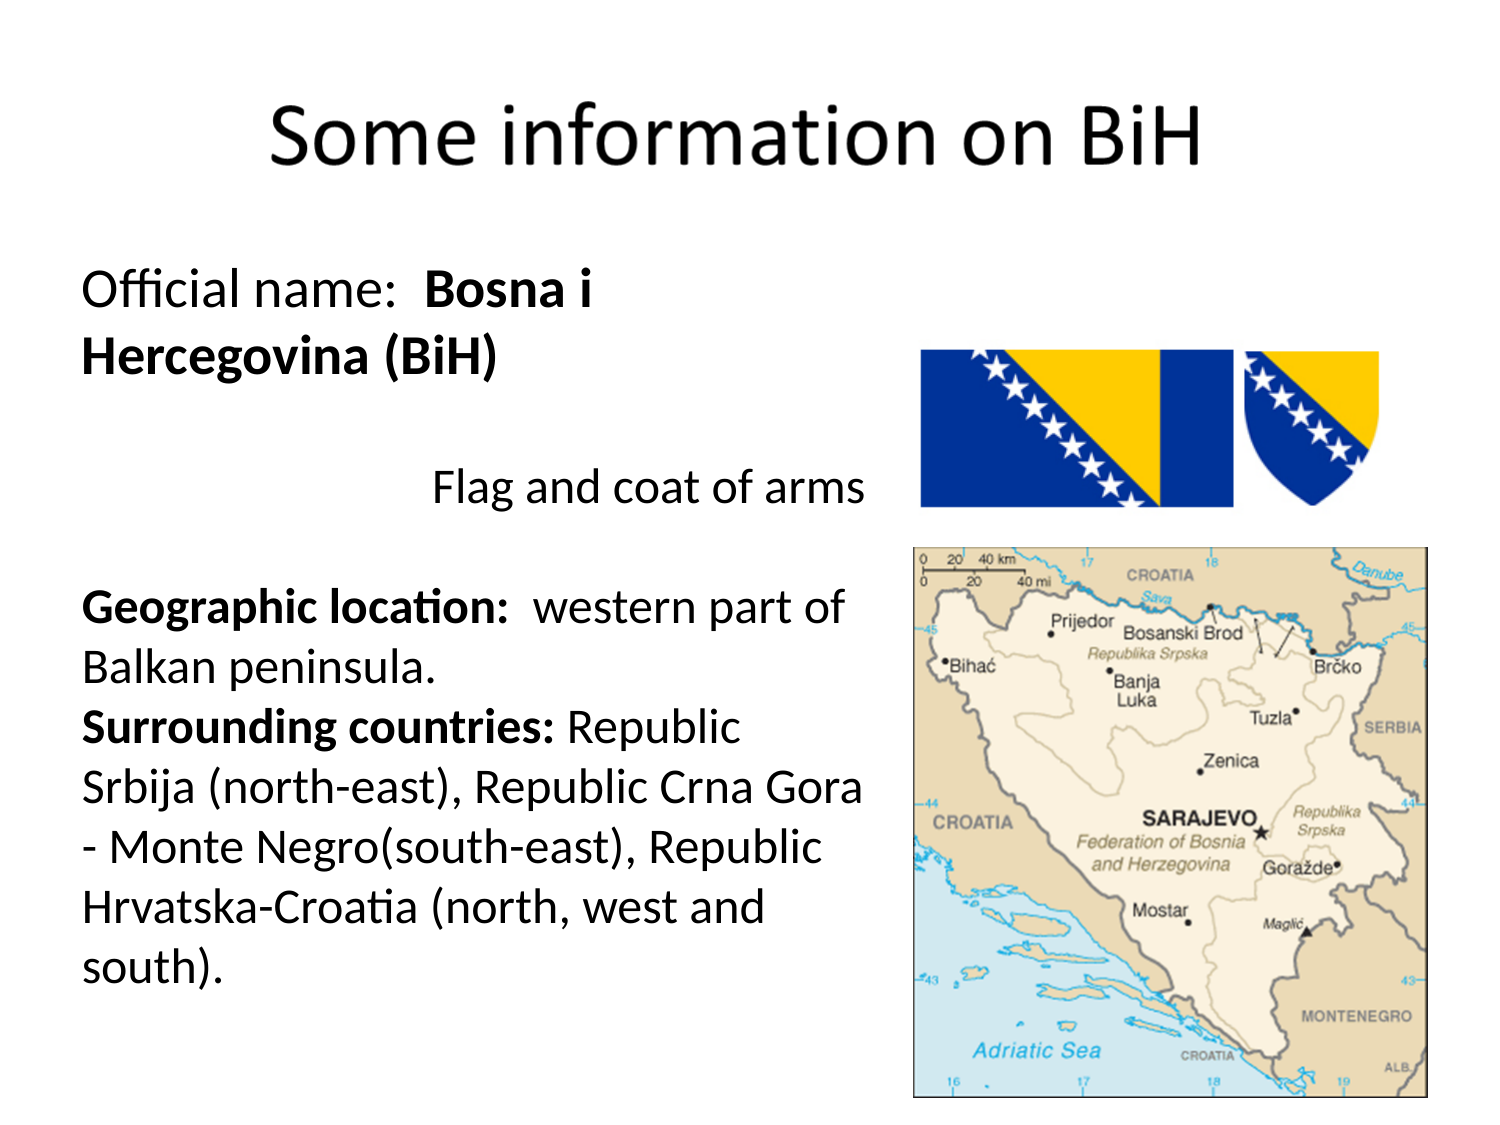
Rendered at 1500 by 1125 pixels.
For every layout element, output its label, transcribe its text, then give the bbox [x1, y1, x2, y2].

picture [913, 547, 1429, 1099]
picture [61, 39, 1412, 244]
picture [917, 339, 1387, 520]
text_box Official name: Bosna i Hercegovina (BiH) Flag and coat of arms Geographic location: western part of Balkan peninsula. Surrounding countries: Republic Srbija (north-east), Republic Crna Gora - Monte Negro(south-east), Republic Hrvatska-Croatia (north, west and south). [67, 252, 880, 1001]
